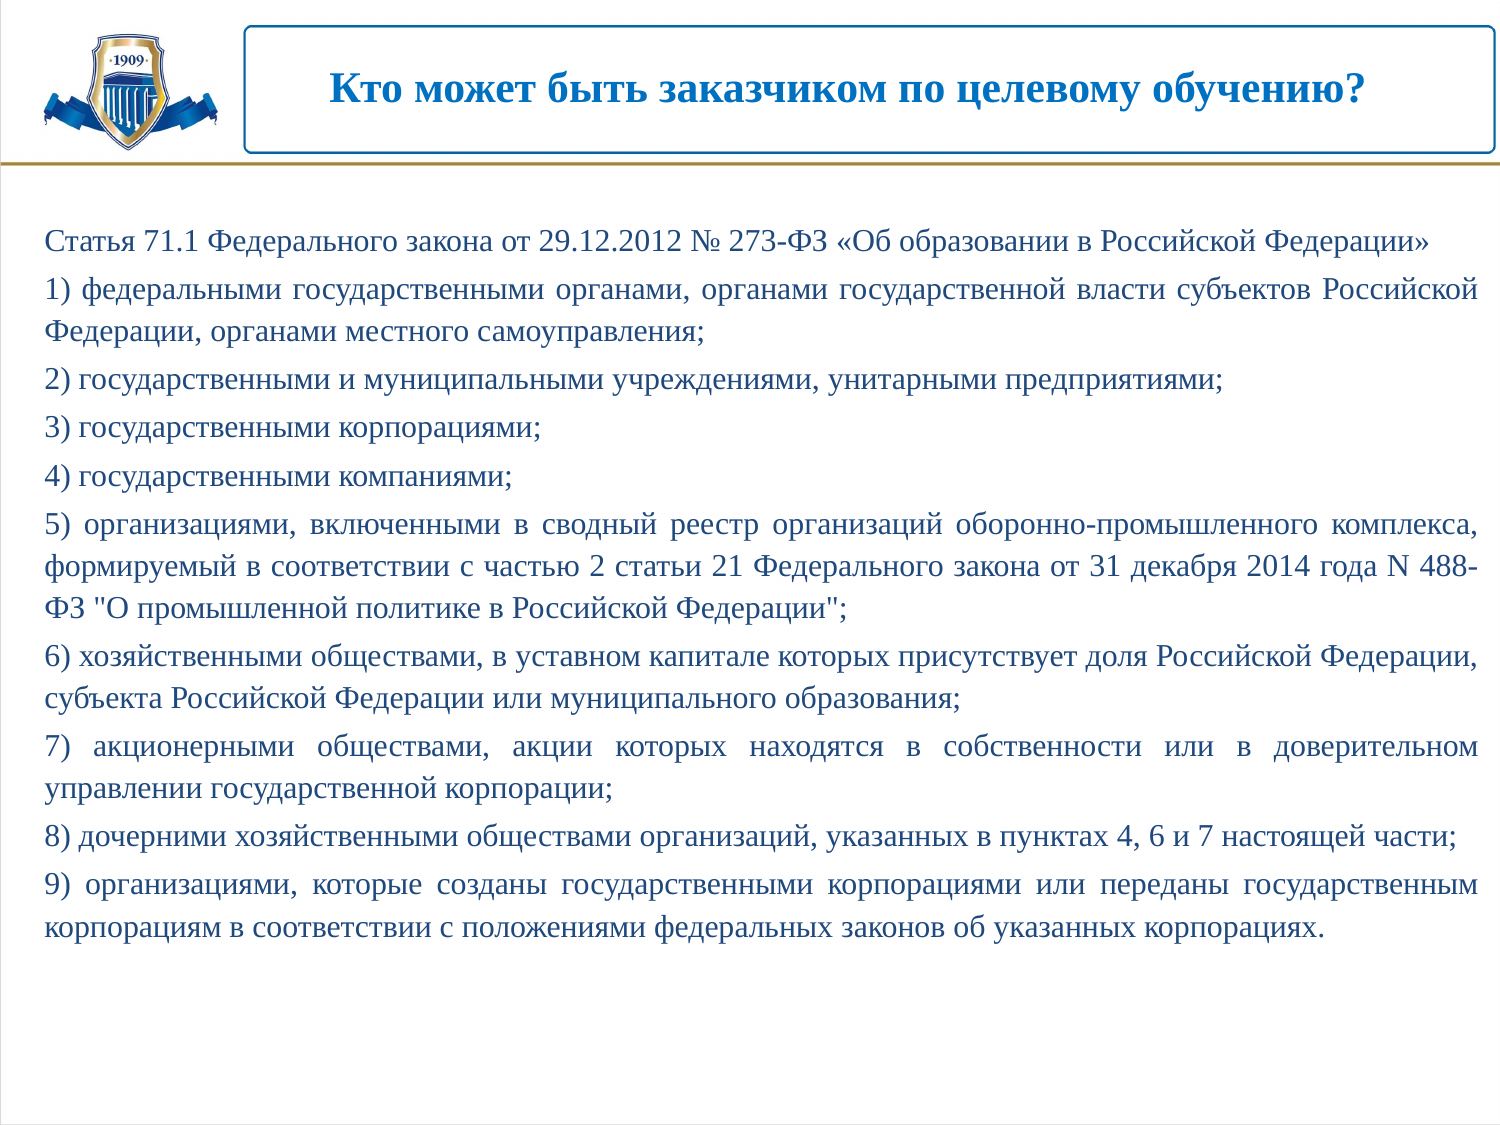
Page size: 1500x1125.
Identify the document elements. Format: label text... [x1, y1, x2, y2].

title Кто может быть заказчиком по целевому обучению? [226, 33, 1471, 138]
picture [0, 0, 1500, 1125]
list Статья 71.1 Федерального закона от 29.12.2012 № 273-ФЗ «Об образовании в Российской Федерации» 1) федеральными государственными органами, органами государственной власти субъектов Российской Федерации, органами местного самоуправления; 2) государственными и муниципальными учреждениями, унитарными предприятиями; 3) государственными корпорациями; 4) государственными компаниями; 5) организациями, включенными в сводный реестр организаций оборонно-промышленного комплекса, формируемый в соответствии с частью 2 статьи 21 Федерального закона от 31 декабря 2014 года N 488-ФЗ "О промышленной политике в Российской Федерации"; 6) хозяйственными обществами, в уставном капитале которых присутствует доля Российской Федерации, субъекта Российской Федерации или муниципального образования; 7) акционерными обществами, акции которых находятся в собственности или в доверительном управлении государственной корпорации; 8) дочерними хозяйственными обществами организаций, указанных в пунктах 4, 6 и 7 настоящей части; 9) организациями, которые созданы государственными корпорациями или переданы государственным корпорациям в соответствии с положениями федеральных законов об указанных корпорациях. [29, 208, 1495, 1035]
